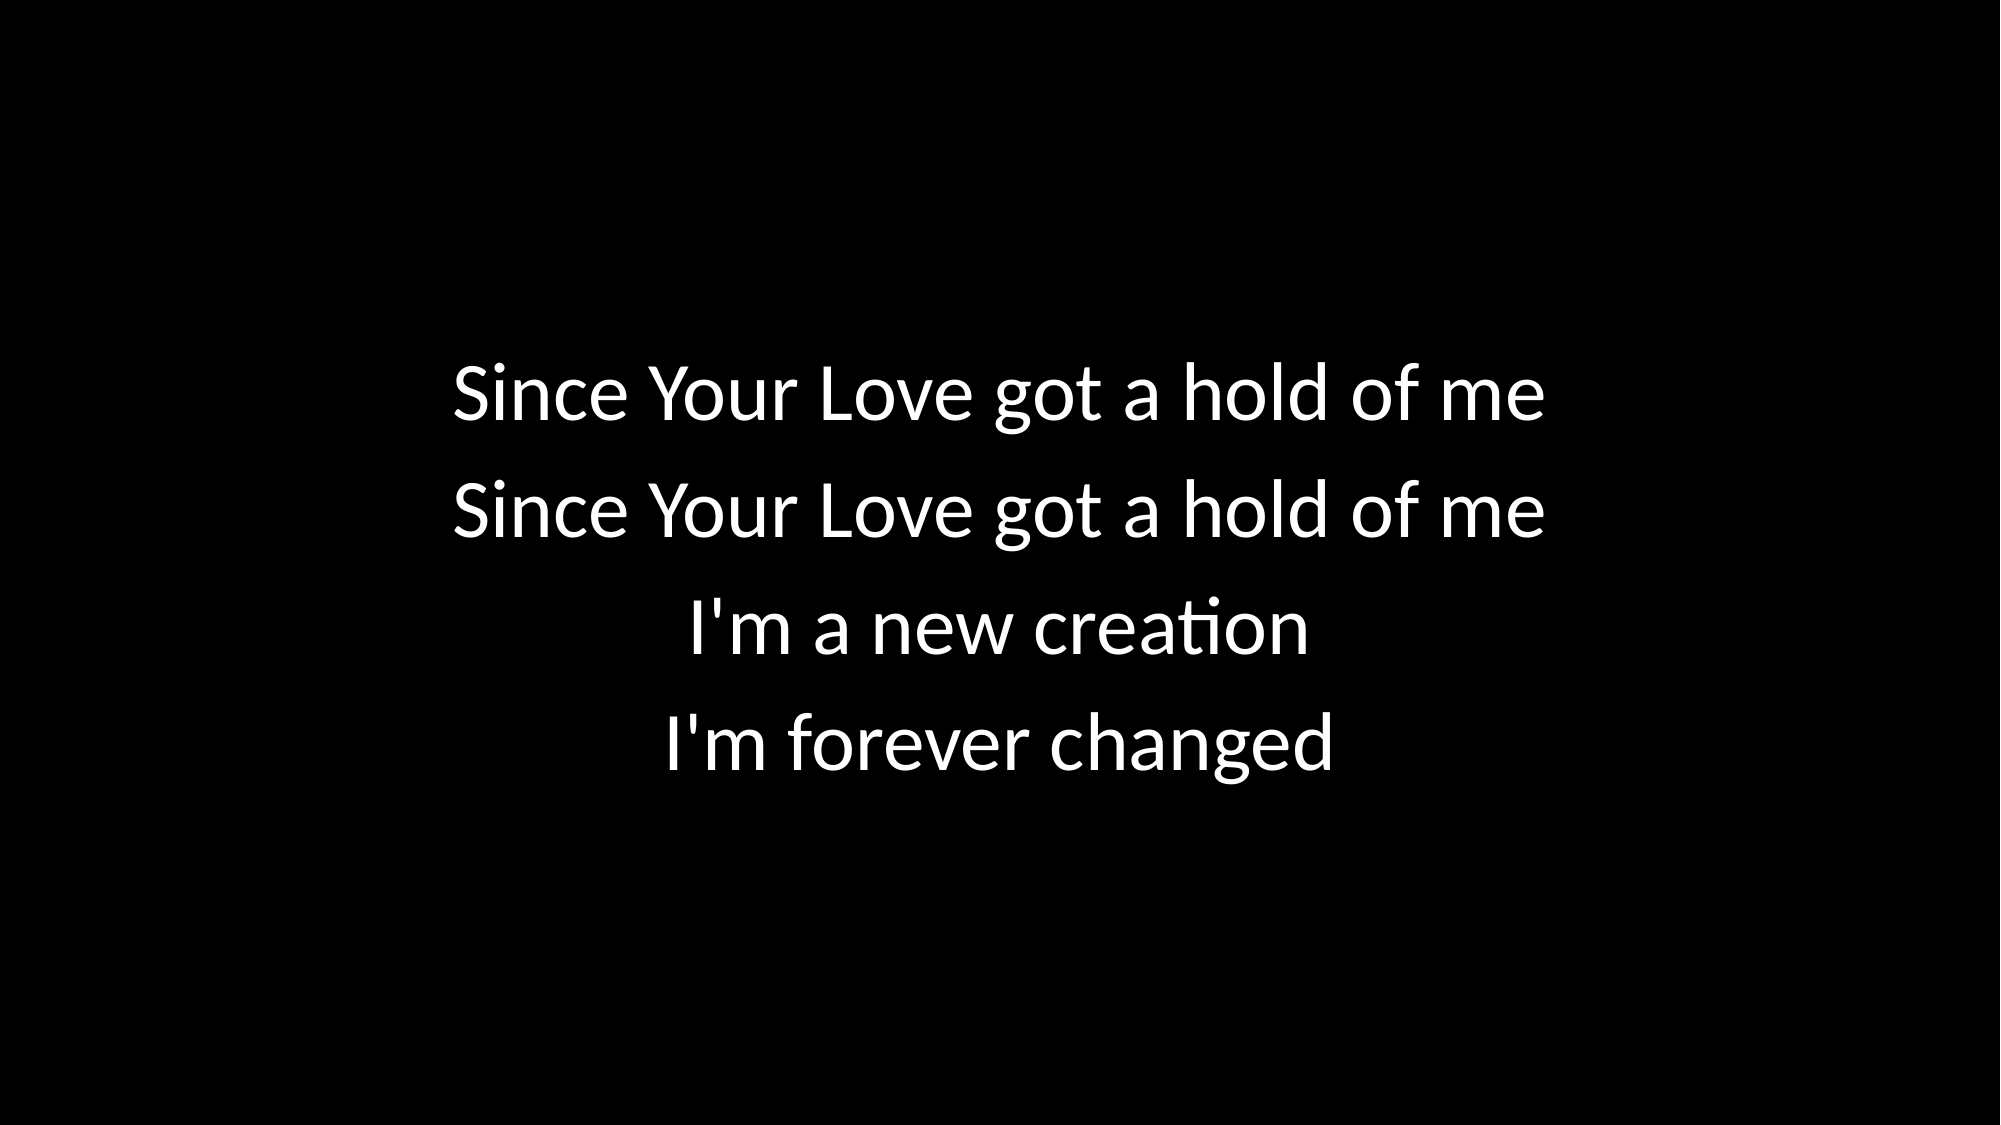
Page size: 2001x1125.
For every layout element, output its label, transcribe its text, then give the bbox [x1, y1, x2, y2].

subtitle Since Your Love got a hold of me Since Your Love got a hold of me I'm a new creation I'm forever changed [0, 0, 2000, 1125]
